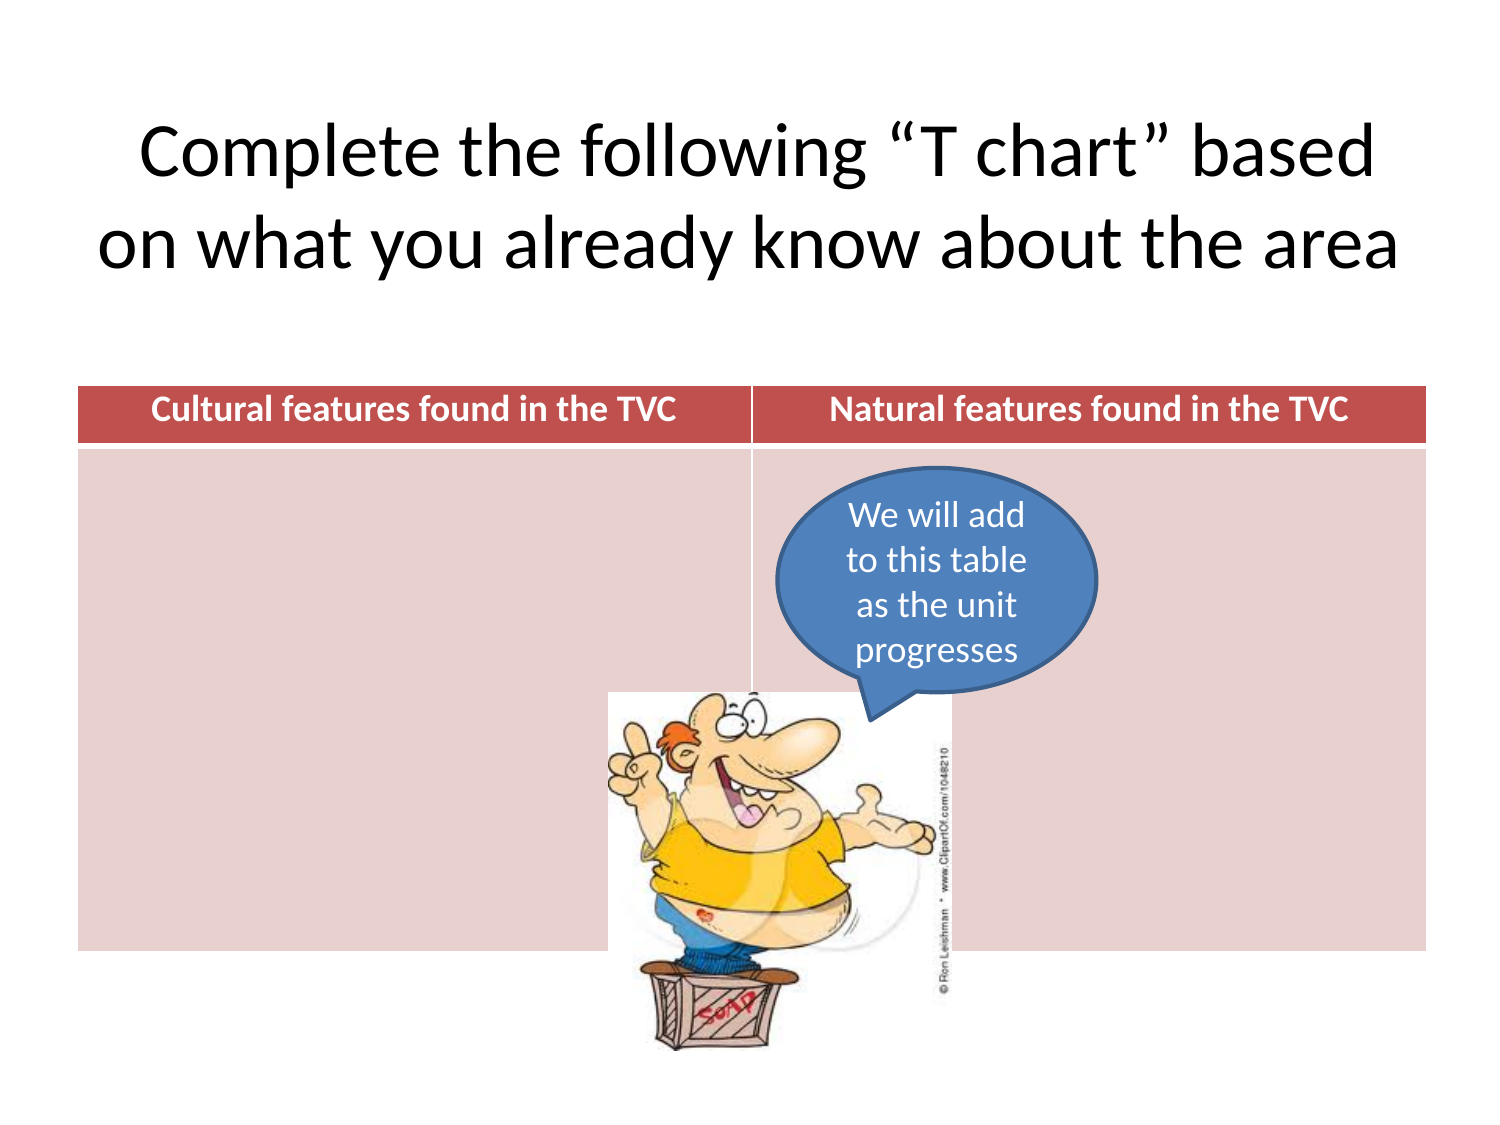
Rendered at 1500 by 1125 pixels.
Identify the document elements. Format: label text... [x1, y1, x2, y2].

text_box We will add to this table as the unit progresses [775, 465, 1099, 694]
table_header Cultural features found in the TVC [78, 386, 751, 443]
table_cell [753, 449, 1426, 951]
table_header Natural features found in the TVC [753, 386, 1426, 443]
picture [608, 692, 953, 1051]
table_cell [78, 449, 751, 951]
title Complete the following “T chart” based on what you already know about the area [75, 45, 1425, 339]
